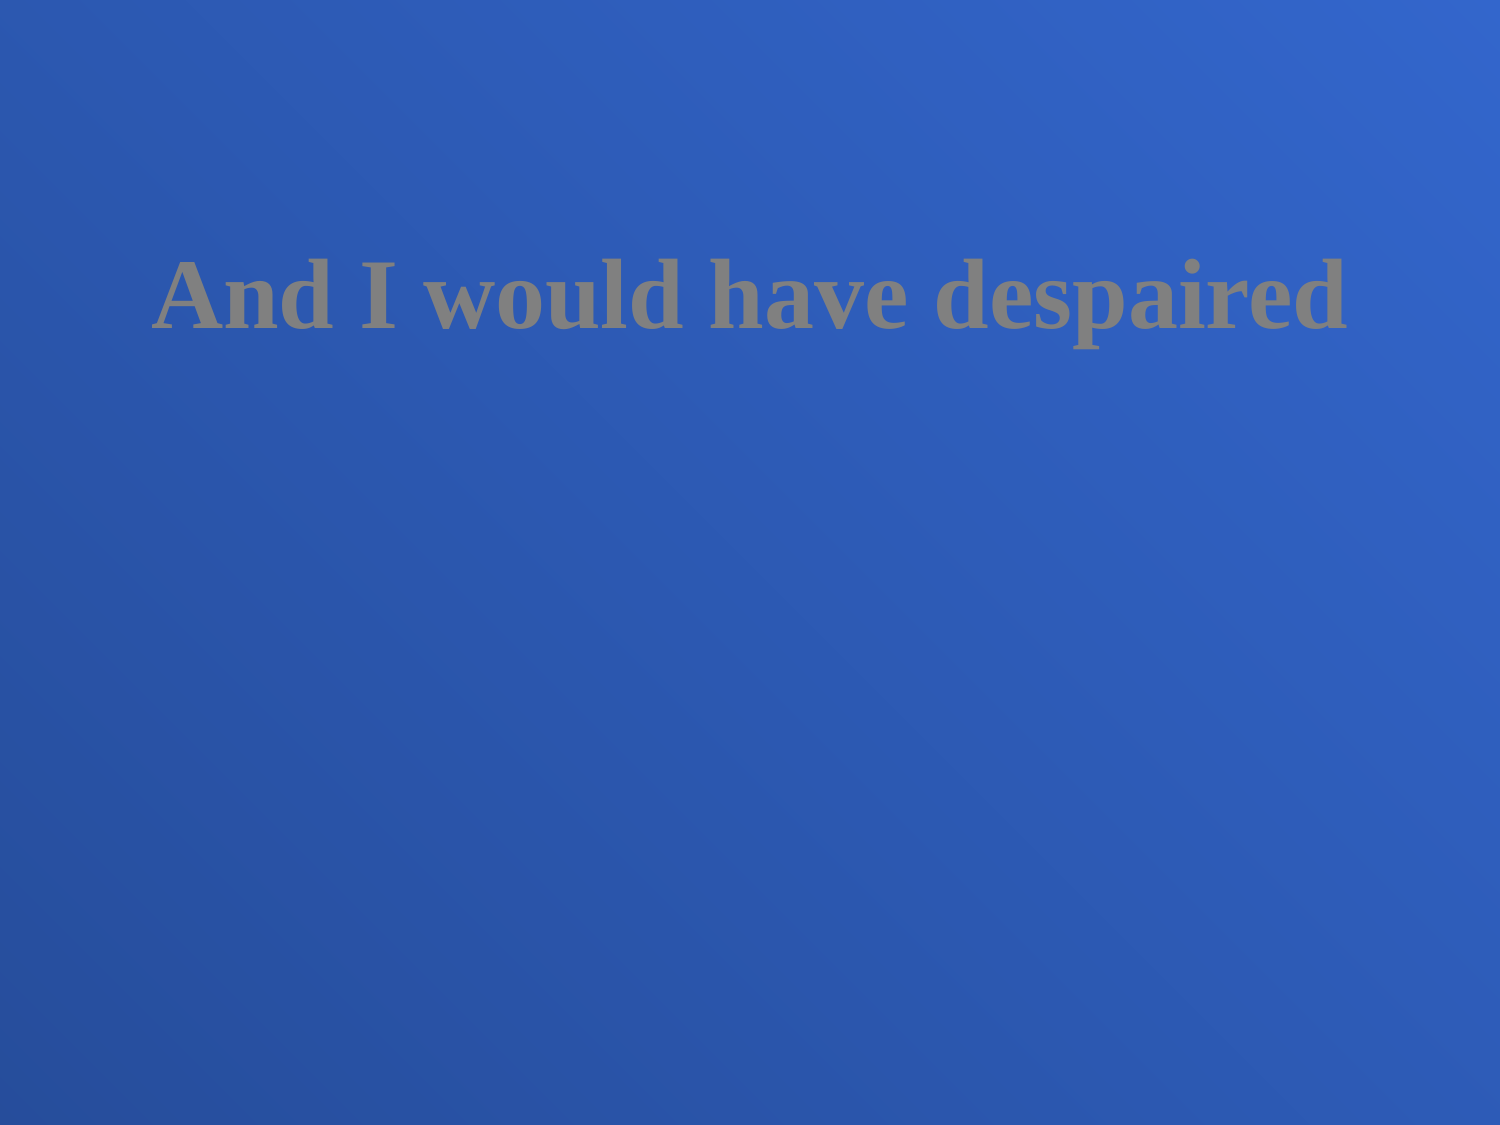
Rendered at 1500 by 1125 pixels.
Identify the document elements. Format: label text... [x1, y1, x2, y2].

text_box And I would have despaired [0, 249, 1500, 448]
